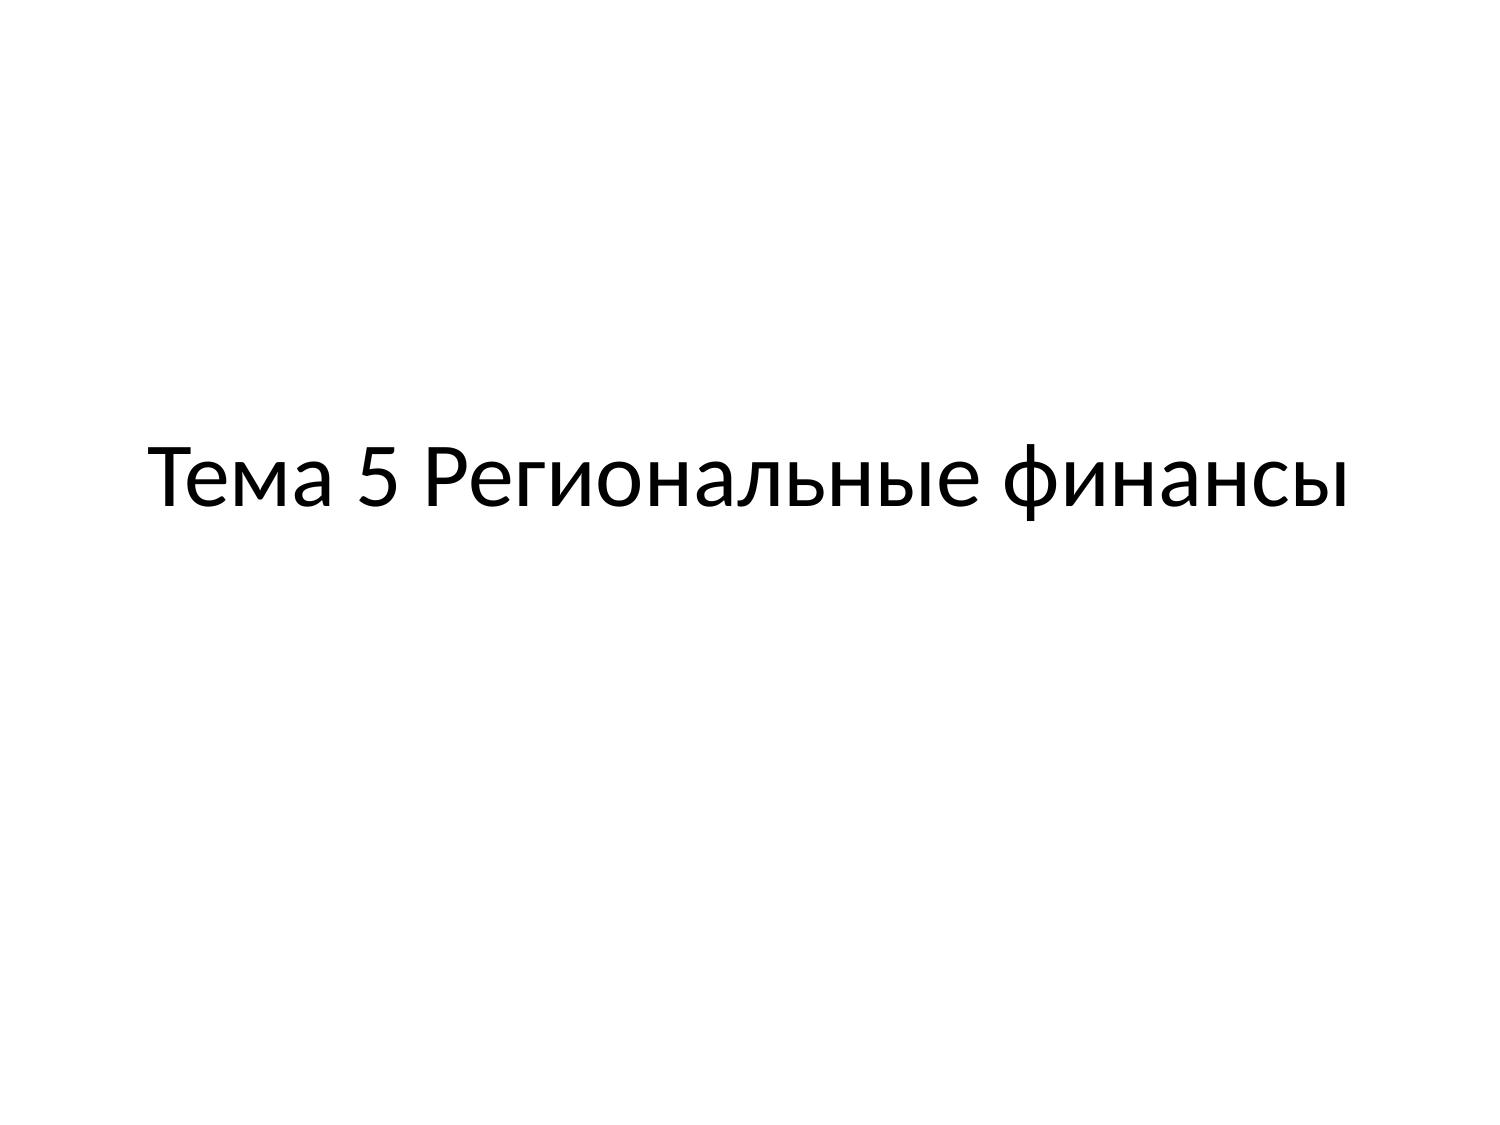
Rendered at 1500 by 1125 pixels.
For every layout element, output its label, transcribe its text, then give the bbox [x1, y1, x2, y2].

title Тема 5 Региональные финансы [112, 349, 1388, 591]
